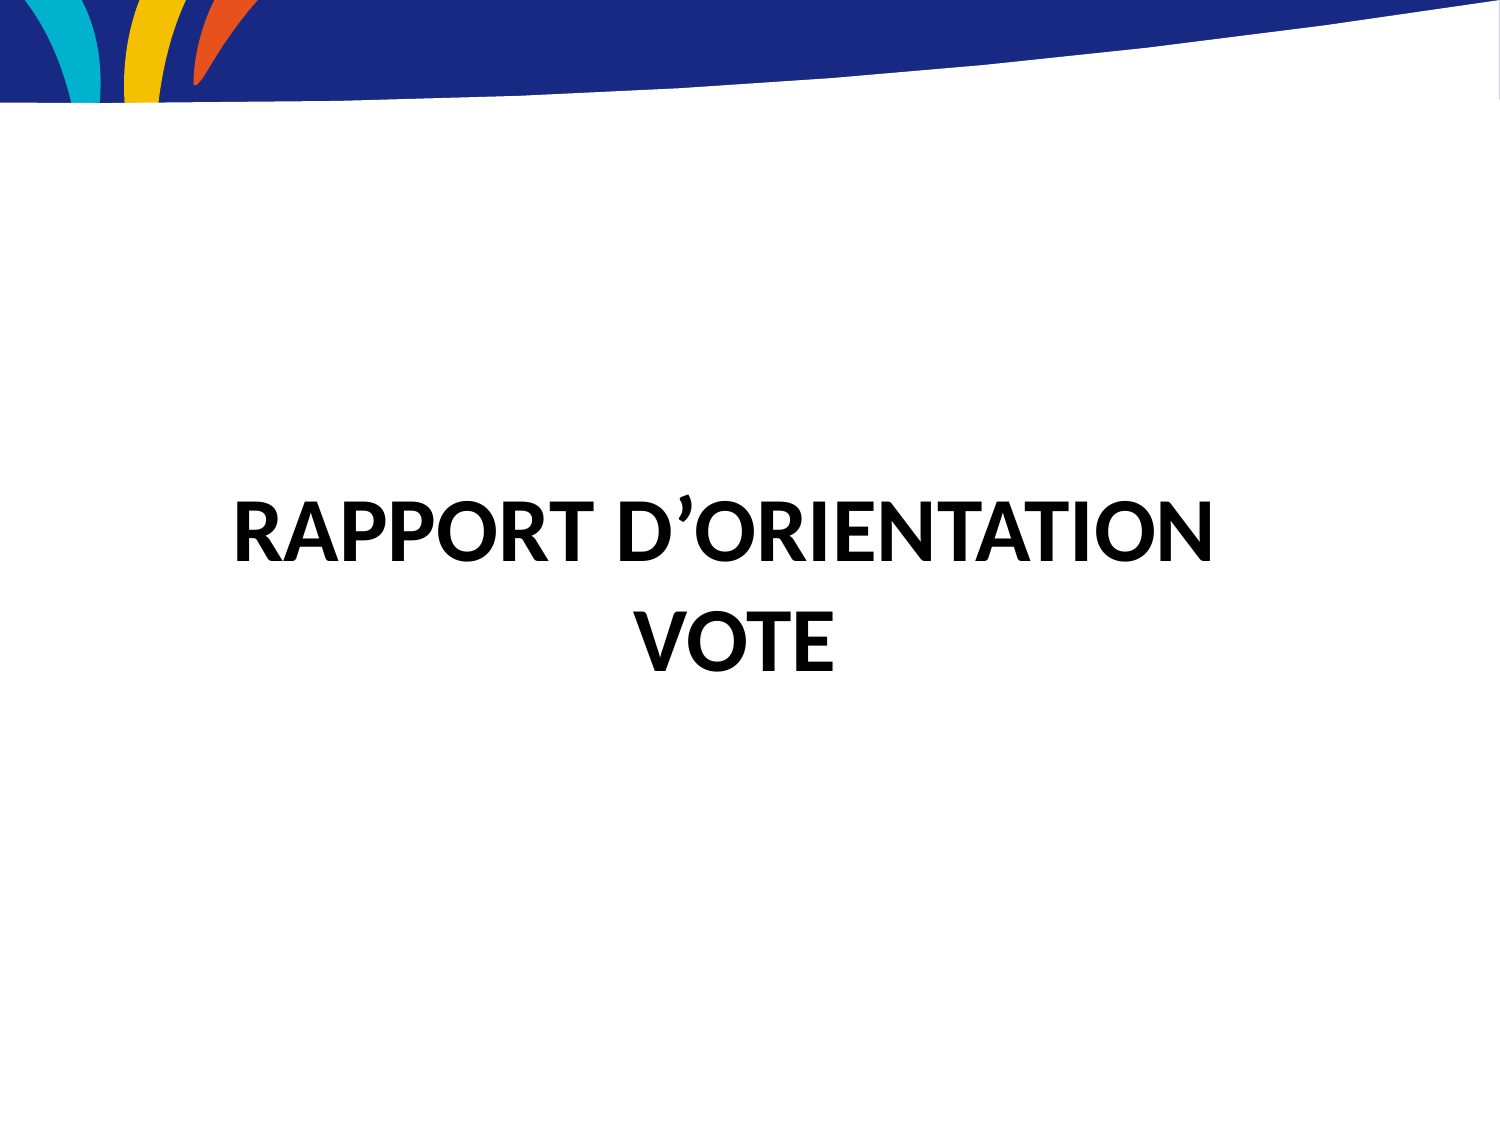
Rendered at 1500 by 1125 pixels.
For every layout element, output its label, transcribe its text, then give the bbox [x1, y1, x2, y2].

text_box RAPPORT D’ORIENTATION VOTE [75, 462, 1375, 918]
